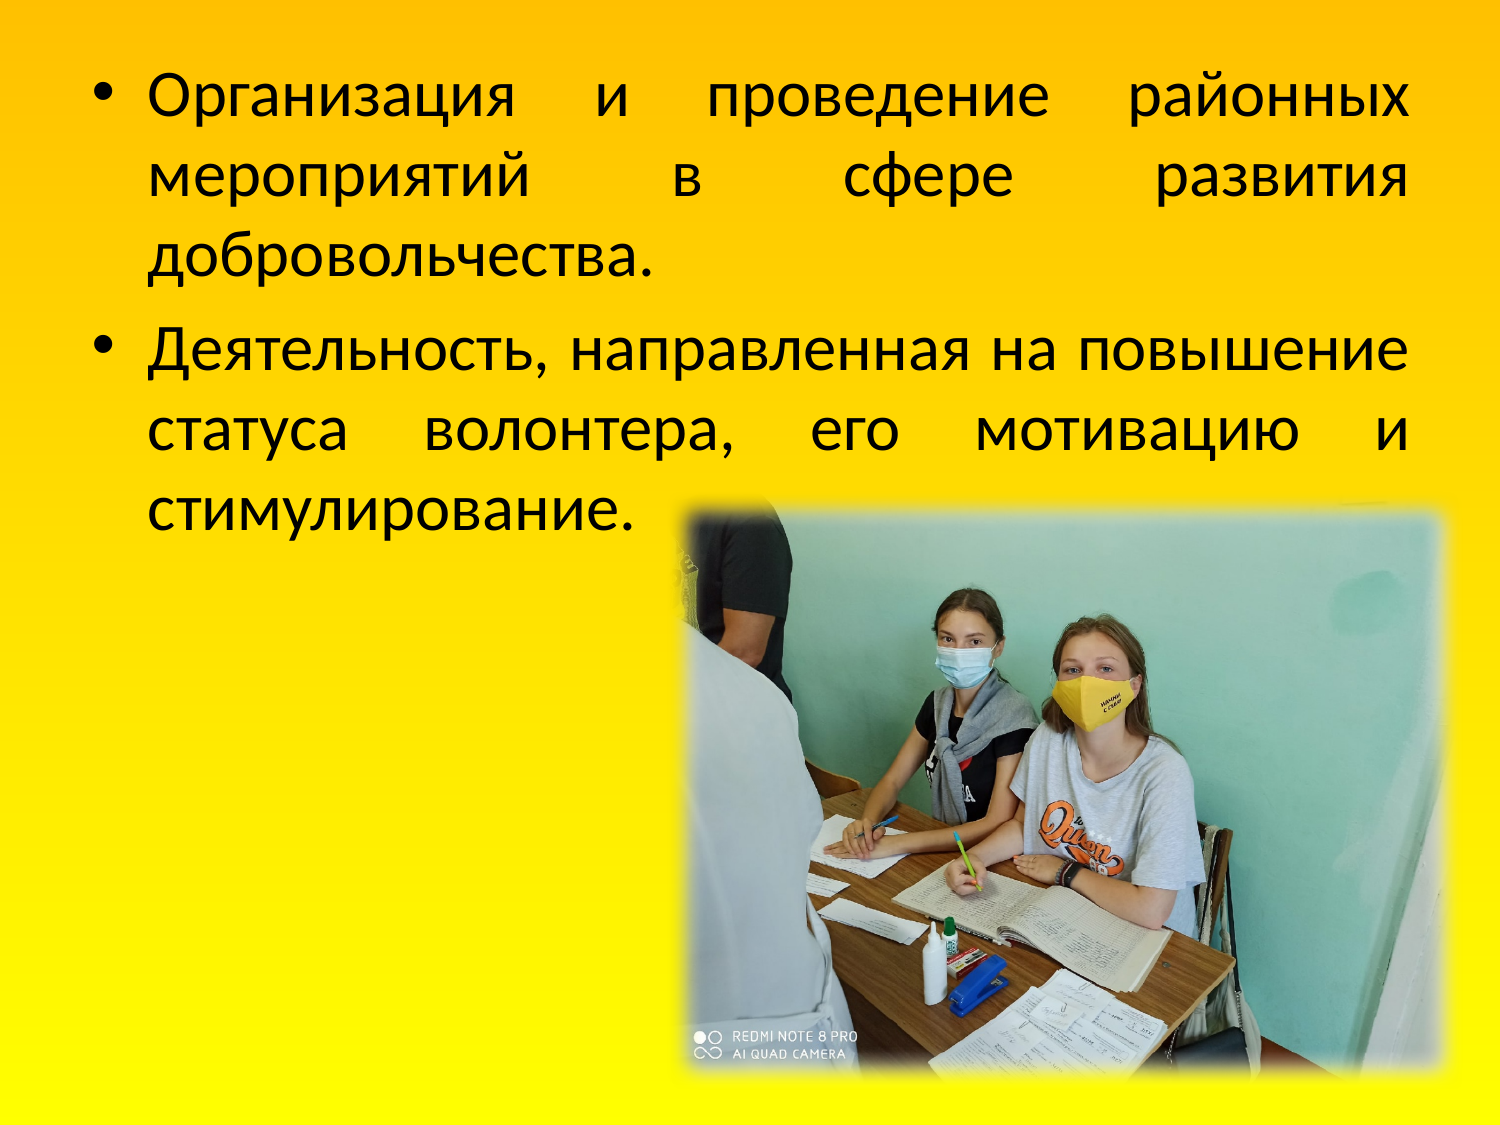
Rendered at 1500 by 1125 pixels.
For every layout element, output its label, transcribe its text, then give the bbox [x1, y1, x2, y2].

picture [667, 491, 1459, 1086]
list Организация и проведение районных мероприятий в сфере развития добровольчества. Деятельность, направленная на повышение статуса волонтера, его мотивацию и стимулирование. [76, 42, 1427, 610]
